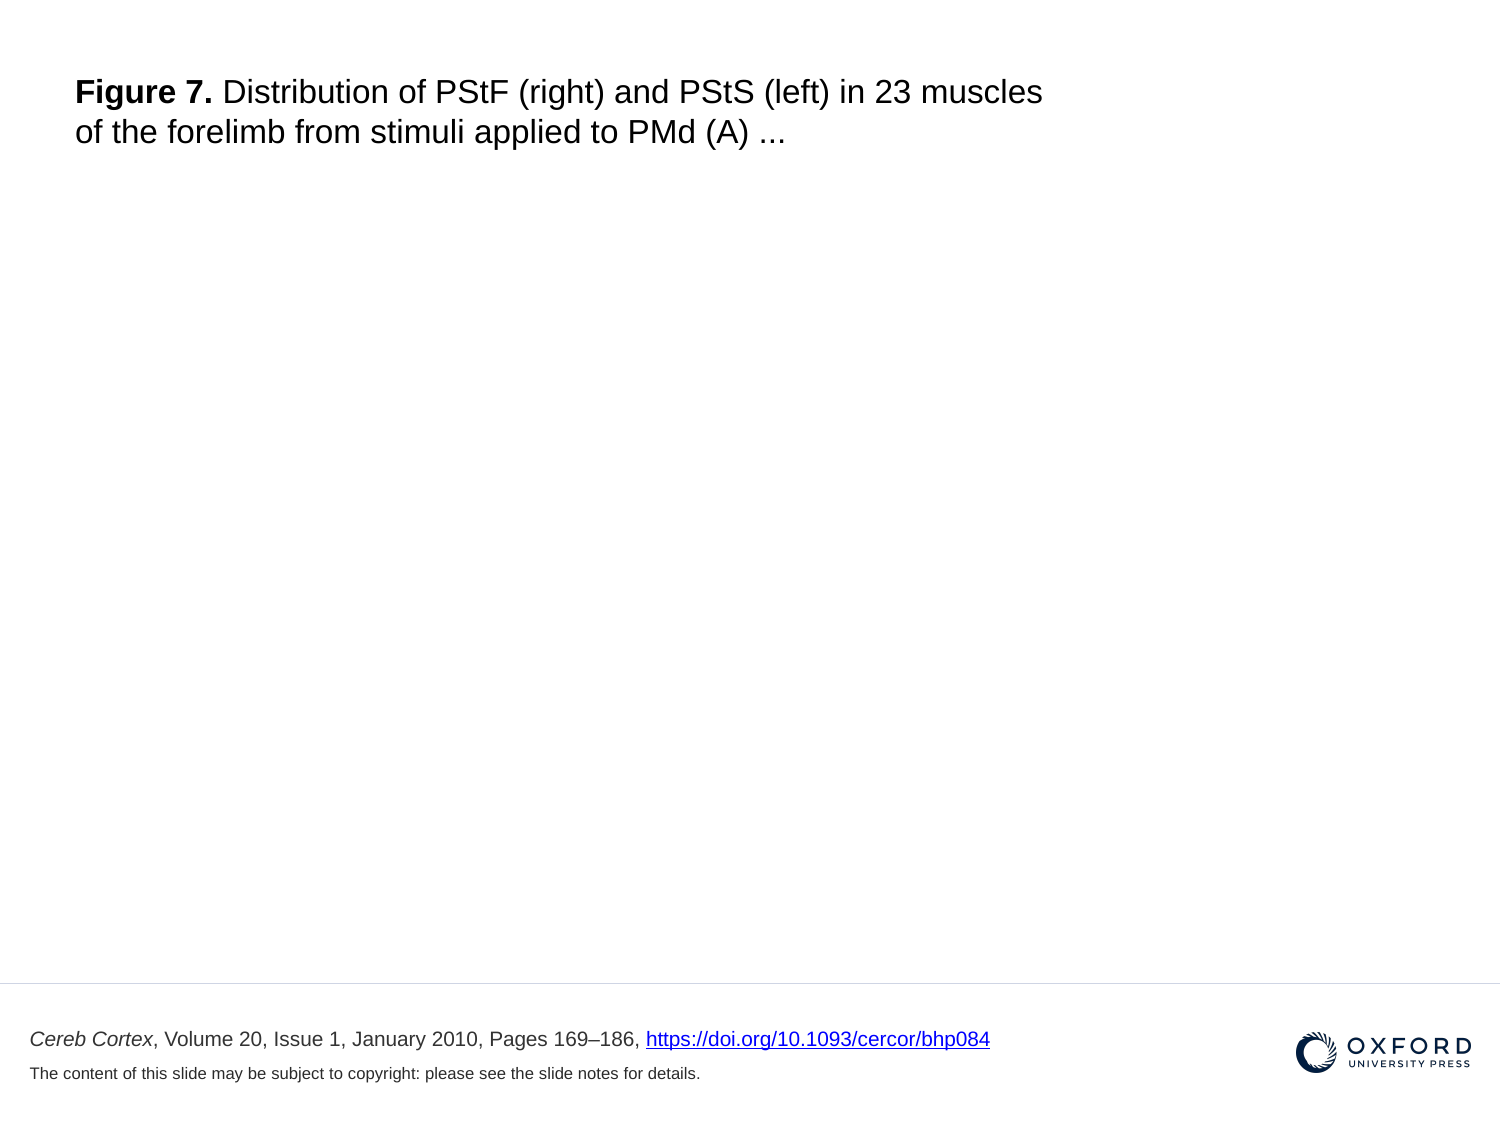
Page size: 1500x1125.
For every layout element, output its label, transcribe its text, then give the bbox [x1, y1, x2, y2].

title Figure 7. Distribution of PStF (right) and PStS (left) in 23 muscles of the forelimb from stimuli applied to PMd (A) ... [75, 69, 1078, 171]
picture [1296, 1032, 1471, 1073]
footer Cereb Cortex, Volume 20, Issue 1, January 2010, Pages 169–186, https://doi.org/10.1093/cercor/bhp084 The content of this slide may be subject to copyright: please see the slide notes for details. [0, 983, 1260, 1125]
